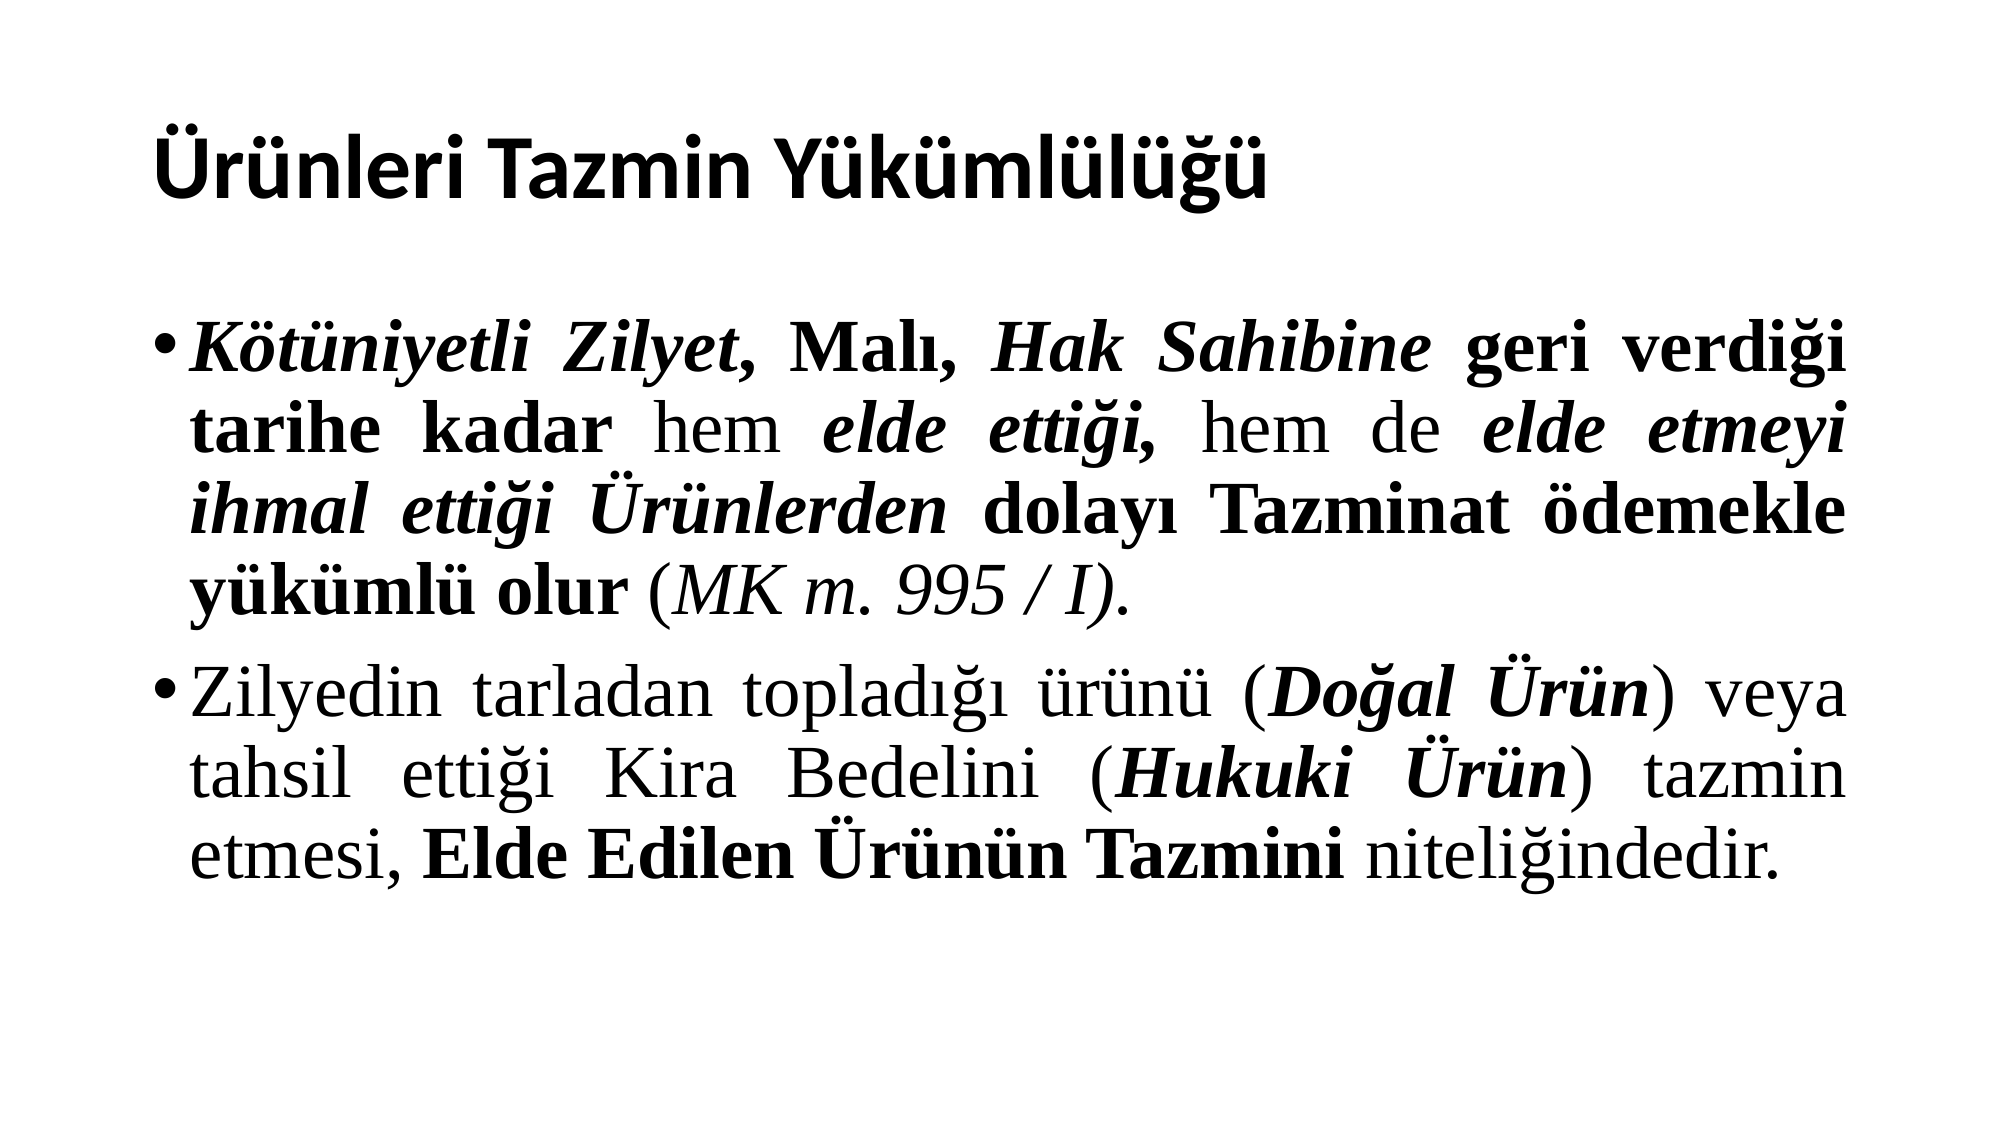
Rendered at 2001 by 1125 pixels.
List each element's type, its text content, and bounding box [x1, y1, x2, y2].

list Kötüniyetli Zilyet, Malı, Hak Sahibine geri verdiği tarihe kadar hem elde ettiği, hem de elde etmeyi ihmal ettiği Ürünlerden dolayı Tazminat ödemekle yükümlü olur (MK m. 995 / I). Zilyedin tarladan topladığı ürünü (Doğal Ürün) veya tahsil ettiği Kira Bedelini (Hukuki Ürün) tazmin etmesi, Elde Edilen Ürünün Tazmini niteliğindedir. [137, 299, 1863, 1014]
title Ürünleri Tazmin Yükümlülüğü [137, 59, 1863, 278]
